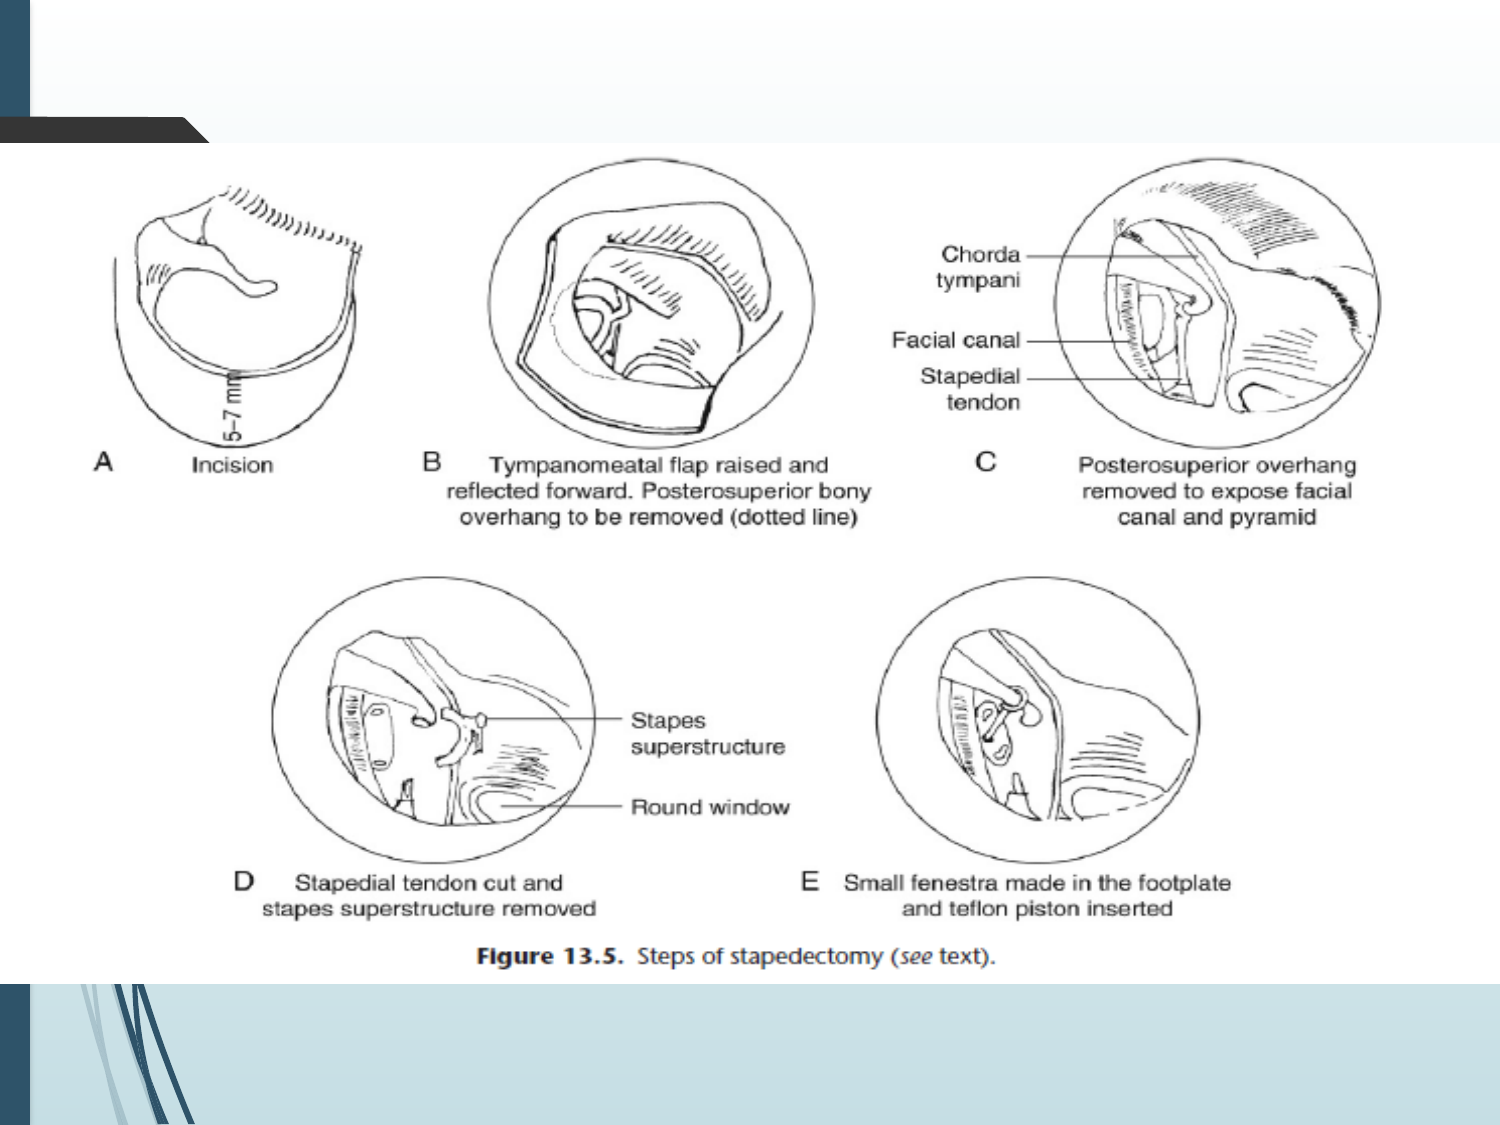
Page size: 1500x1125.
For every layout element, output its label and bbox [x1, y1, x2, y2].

list [0, 143, 1500, 984]
